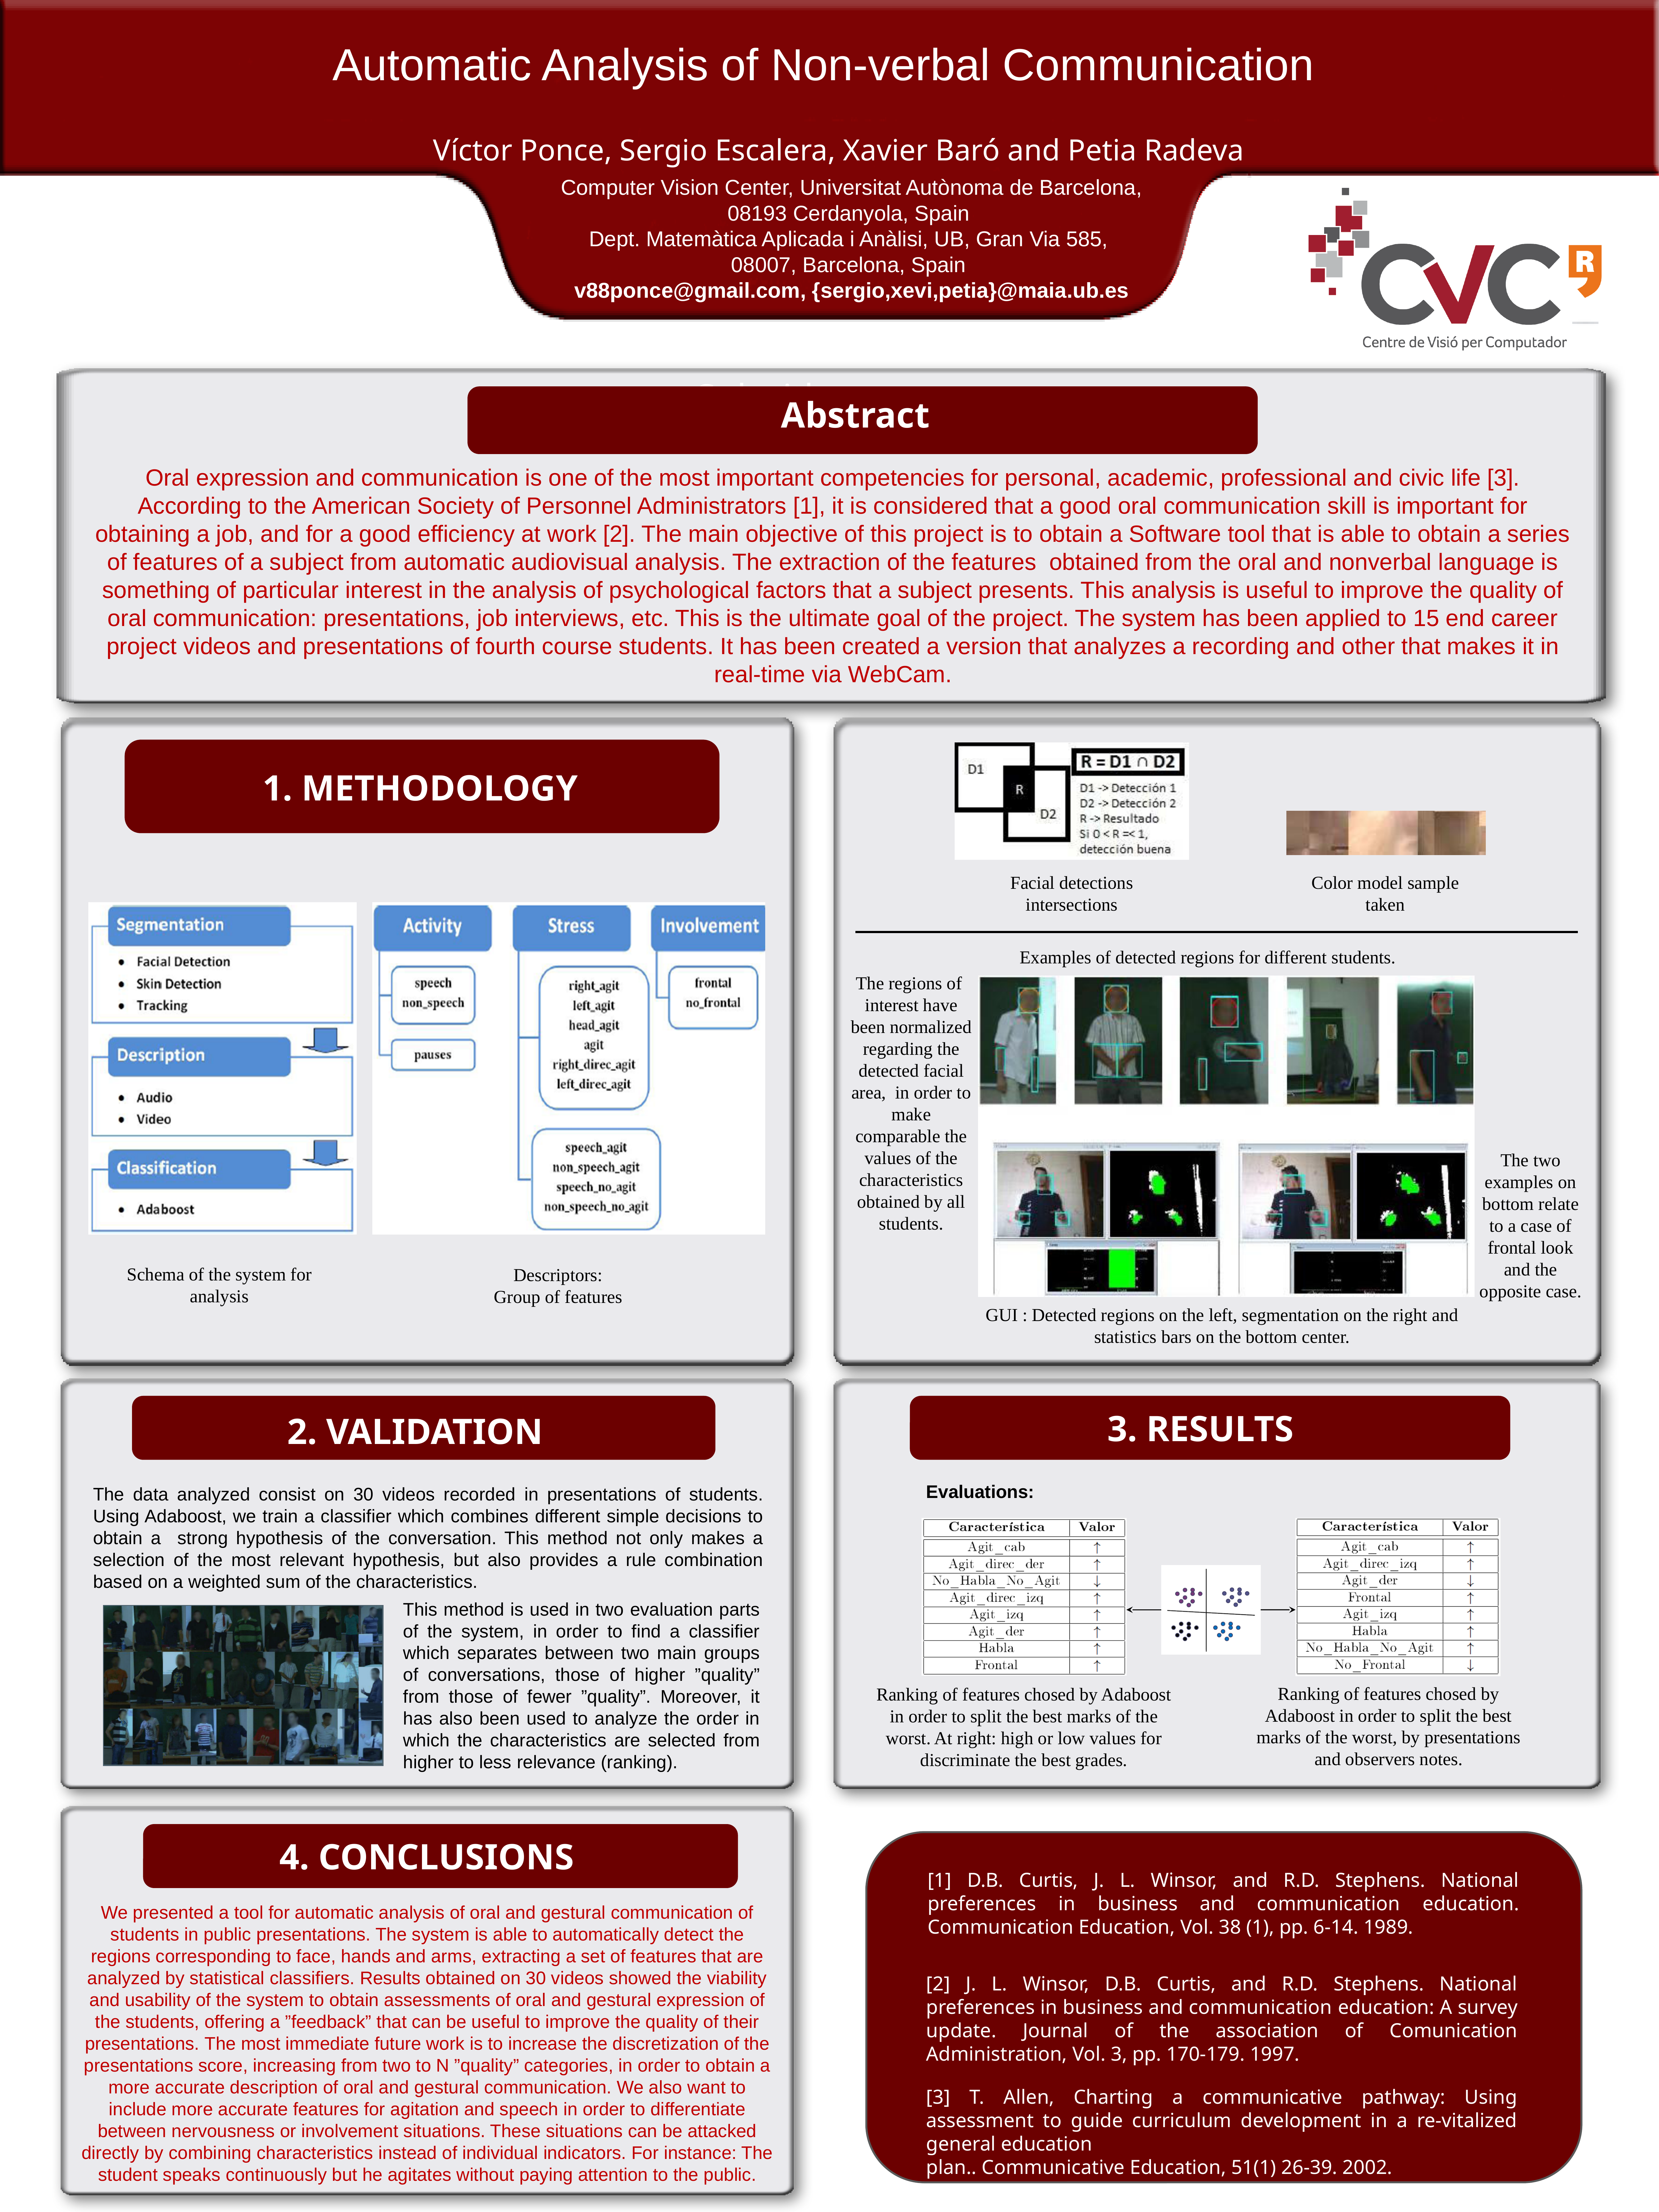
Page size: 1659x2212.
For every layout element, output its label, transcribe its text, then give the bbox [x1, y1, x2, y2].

text_box [2] J. L. Winsor, D.B. Curtis, and R.D. Stephens. National preferences in business and communication education: A survey update. Journal of the association of Comunication Administration, Vol. 3, pp. 170-179. 1997. [922, 1969, 1523, 2067]
text_box We presented a tool for automatic analysis of oral and gestural communication of students in public presentations. The system is able to automatically detect the regions corresponding to face, hands and arms, extracting a set of features that are analyzed by statistical classifiers. Results obtained on 30 videos showed the viability and usability of the system to obtain assessments of oral and gestural expression of the students, offering a ”feedback” that can be useful to improve the quality of their presentations. The most immediate future work is to increase the discretization of the presentations score, increasing from two to N ”quality” categories, in order to obtain a more accurate description of oral and gestural communication. We also want to include more accurate features for agitation and speech in order to differentiate between nervousness or involvement situations. These situations can be attacked directly by combining characteristics instead of individual indicators. For instance: The student speaks continuously but he agitates without paying attention to the public. [74, 2204, 782, 2209]
text_box [3] T. Allen, Charting a communicative pathway: Using assessment to guide curriculum development in a re-vitalized general education plan.. Communicative Education, 51(1) 26-39. 2002. [922, 2082, 1523, 2180]
picture [824, 711, 1611, 1795]
picture [0, 0, 1659, 350]
picture [51, 711, 804, 1795]
text_box [1] D.B. Curtis, J. L. Winsor, and R.D. Stephens. National preferences in business and communication education. Communication Education, Vol. 38 (1), pp. 6-14. 1989. [923, 1865, 1524, 1940]
text_box [865, 1831, 1582, 2183]
picture [51, 1802, 804, 2201]
picture [37, 365, 1626, 708]
